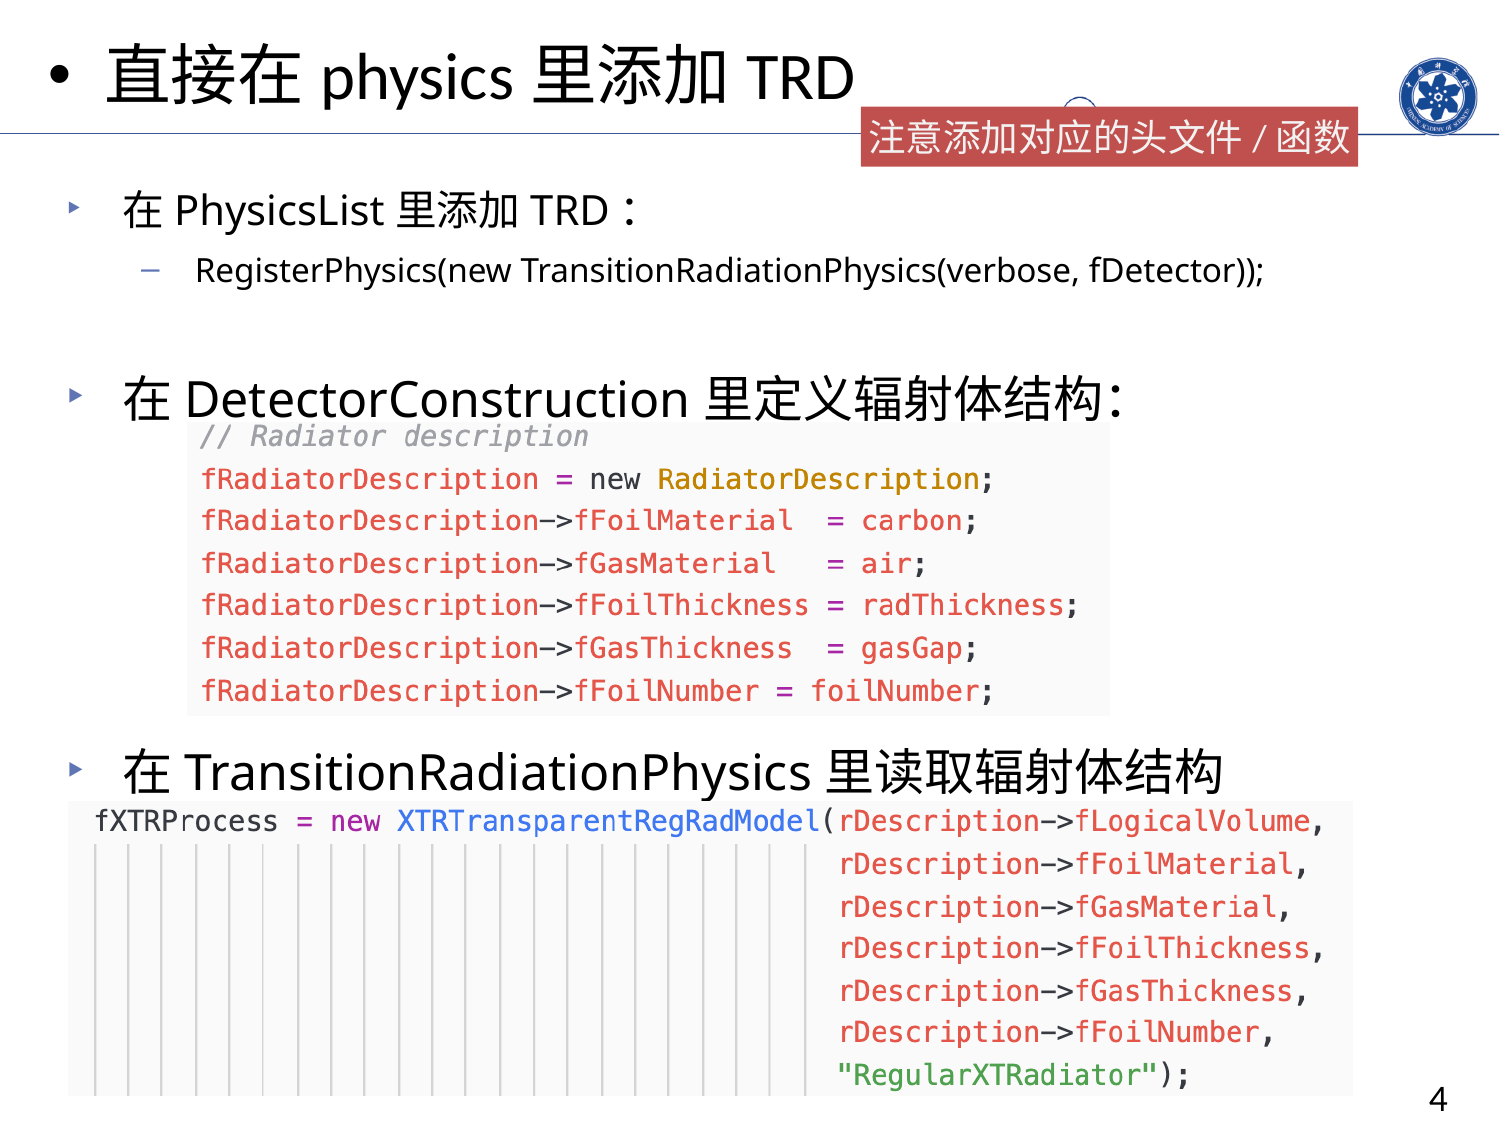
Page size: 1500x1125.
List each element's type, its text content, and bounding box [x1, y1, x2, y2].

text_box 注意添加对应的头文件/函数 [860, 106, 1359, 167]
picture [187, 422, 1110, 716]
list 直接在physics里添加TRD [33, 25, 1231, 122]
picture [68, 801, 1353, 1096]
list 在PhysicsList里添加TRD： RegisterPhysics(new TransitionRadiationPhysics(verbose, fDetector)); 在DetectorConstruction里定义辐射体结构： 在TransitionRadiationPhysics里读取辐射体结构 [51, 176, 1415, 942]
slide_number 4 [1414, 1066, 1500, 1125]
picture [1231, 54, 1500, 141]
